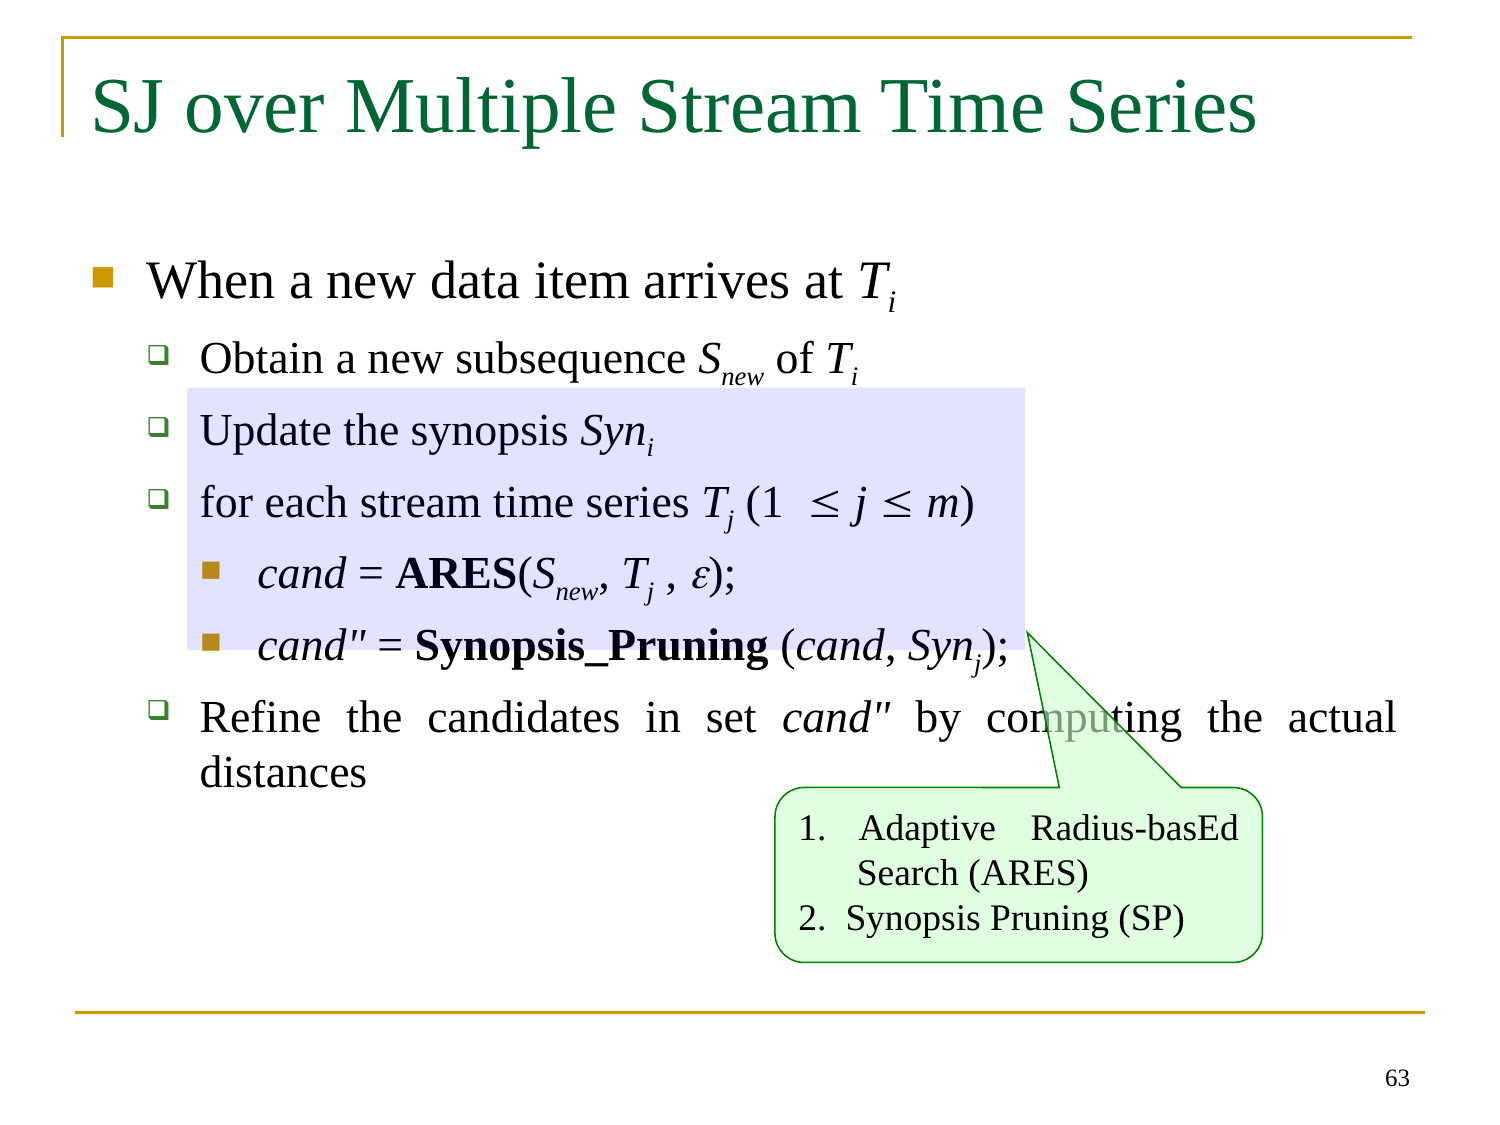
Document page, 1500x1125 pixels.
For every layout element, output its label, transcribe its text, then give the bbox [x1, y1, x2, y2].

slide_number 63 [1074, 1024, 1425, 1100]
text_box [187, 387, 1025, 650]
text_box 1. Adaptive Radius-basEd Search (ARES) 2. Synopsis Pruning (SP) [774, 632, 1263, 963]
text_box When a new data item arrives at Ti Obtain a new subsequence Snew of Ti Update the synopsis Syni for each stream time series Tj (1 j  m) cand = ARES(Snew, Tj , e); cand" = Synopsis_Pruning (cand, Synj); Refine the candidates in set cand" by computing the actual distances [74, 237, 1413, 981]
title SJ over Multiple Stream Time Series [75, 45, 1425, 233]
